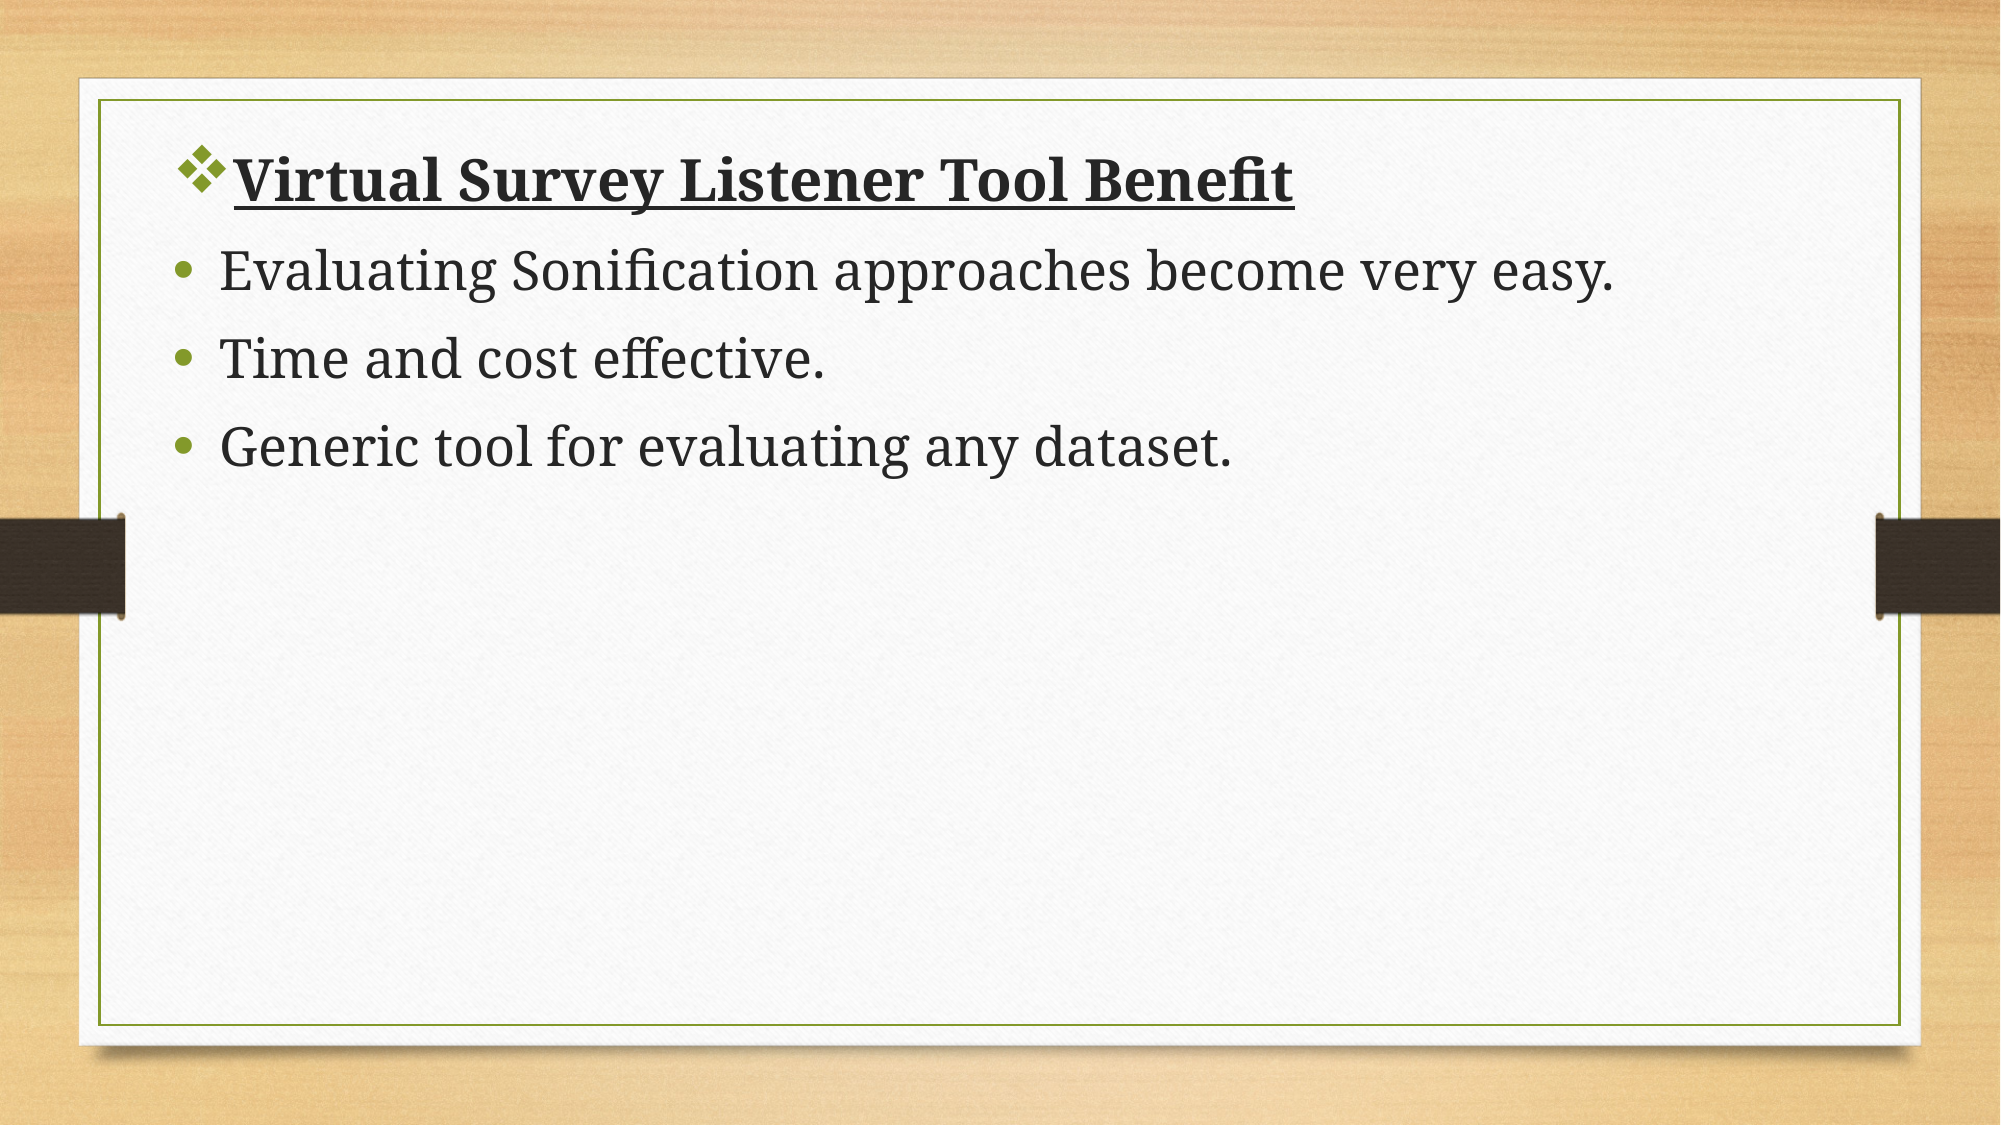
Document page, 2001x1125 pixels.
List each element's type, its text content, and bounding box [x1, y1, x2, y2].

list Virtual Survey Listener Tool Benefit Evaluating Sonification approaches become very easy. Time and cost effective. Generic tool for evaluating any dataset. [157, 135, 1883, 558]
picture [0, 0, 2001, 1125]
